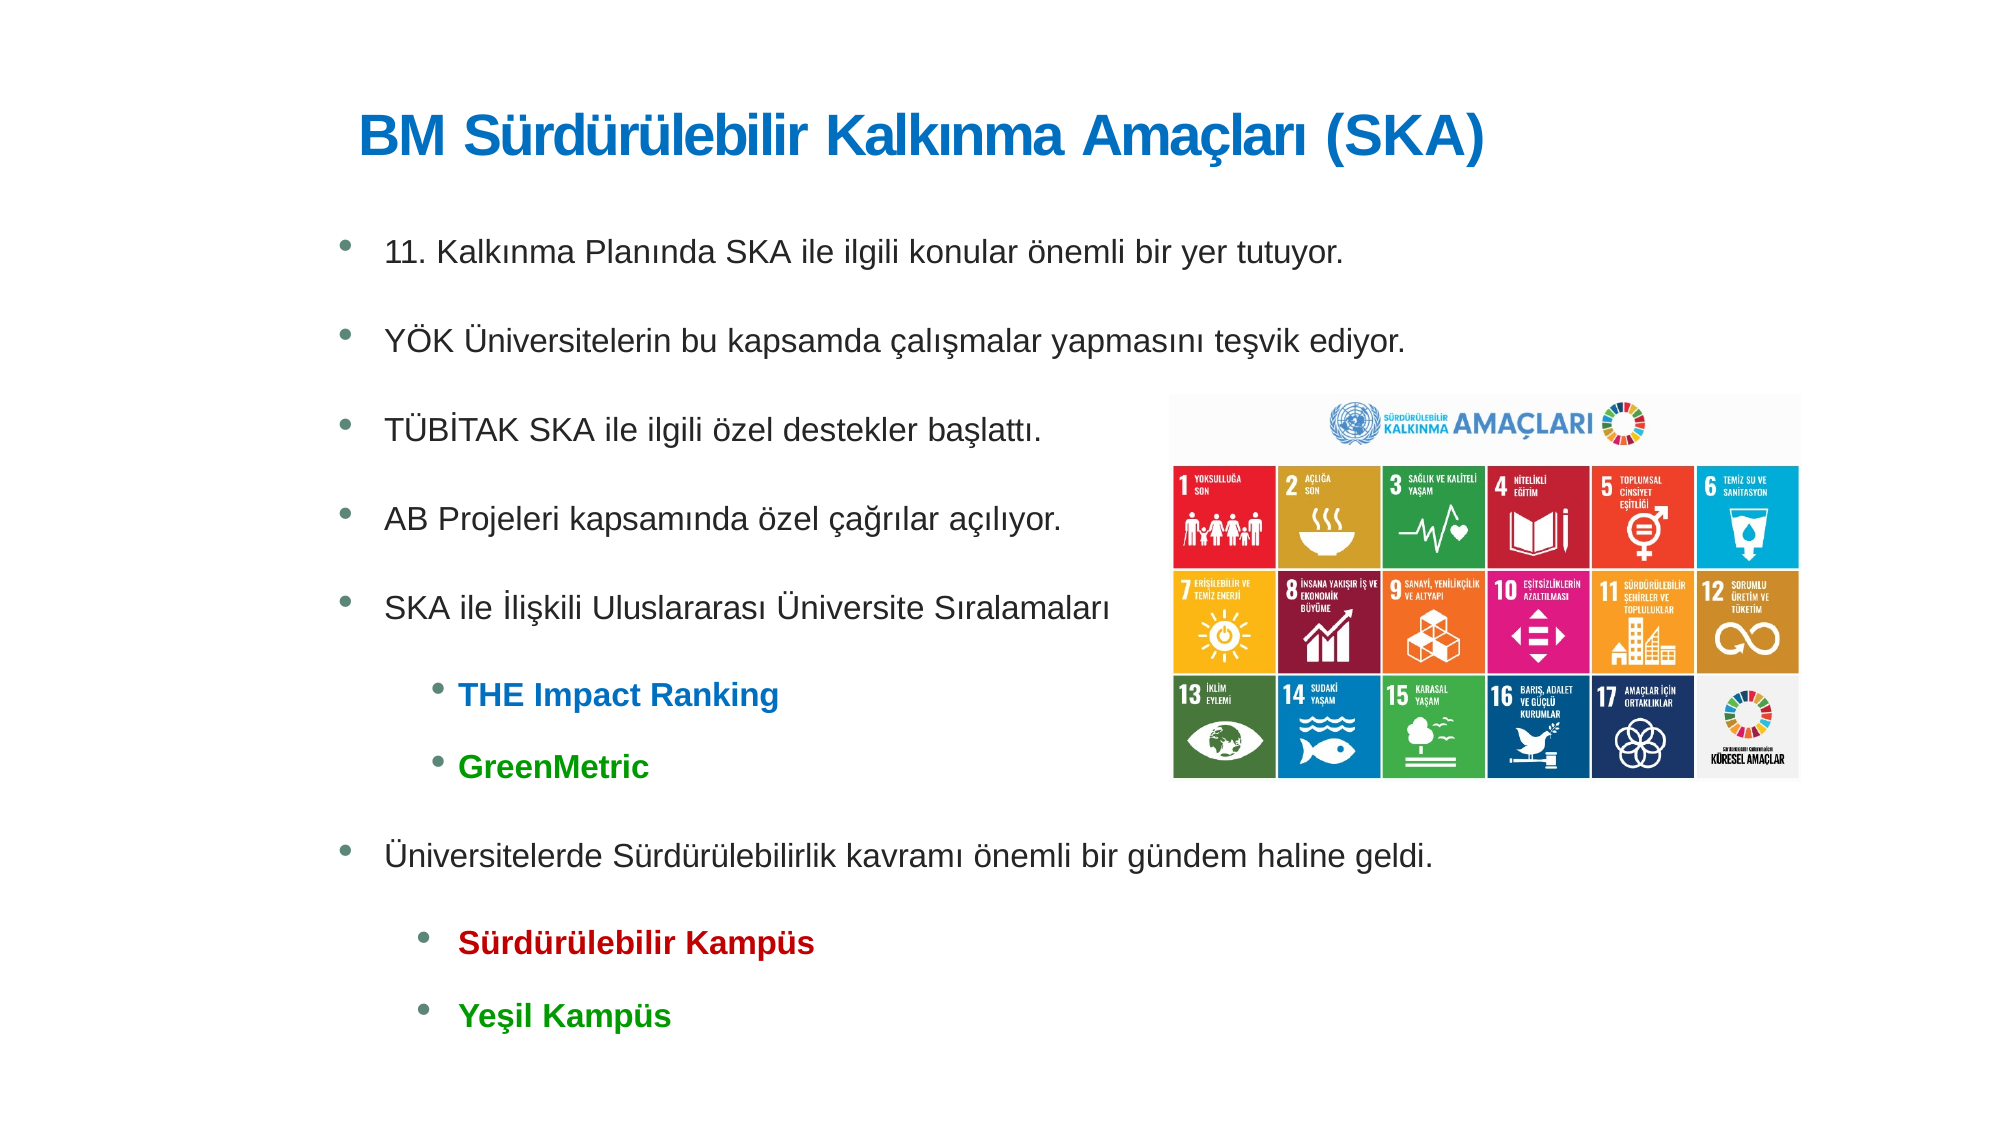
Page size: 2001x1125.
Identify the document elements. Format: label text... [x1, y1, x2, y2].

text_box 11. Kalkınma Planında SKA ile ilgili konular önemli bir yer tutuyor. YÖK Üniversitelerin bu kapsamda çalışmalar yapmasını teşvik ediyor. TÜBİTAK SKA ile ilgili özel destekler başlattı. AB Projeleri kapsamında özel çağrılar açılıyor. SKA ile İlişkili Uluslararası Üniversite Sıralamaları THE Impact Ranking GreenMetric Üniversitelerde Sürdürülebilirlik kavramı önemli bir gündem haline geldi. Sürdürülebilir Kampüs Yeşil Kampüs [337, 286, 1443, 1034]
title BM Sürdürülebilir Kalkınma Amaçları (SKA) [205, 9, 1822, 286]
picture [1169, 394, 1802, 782]
